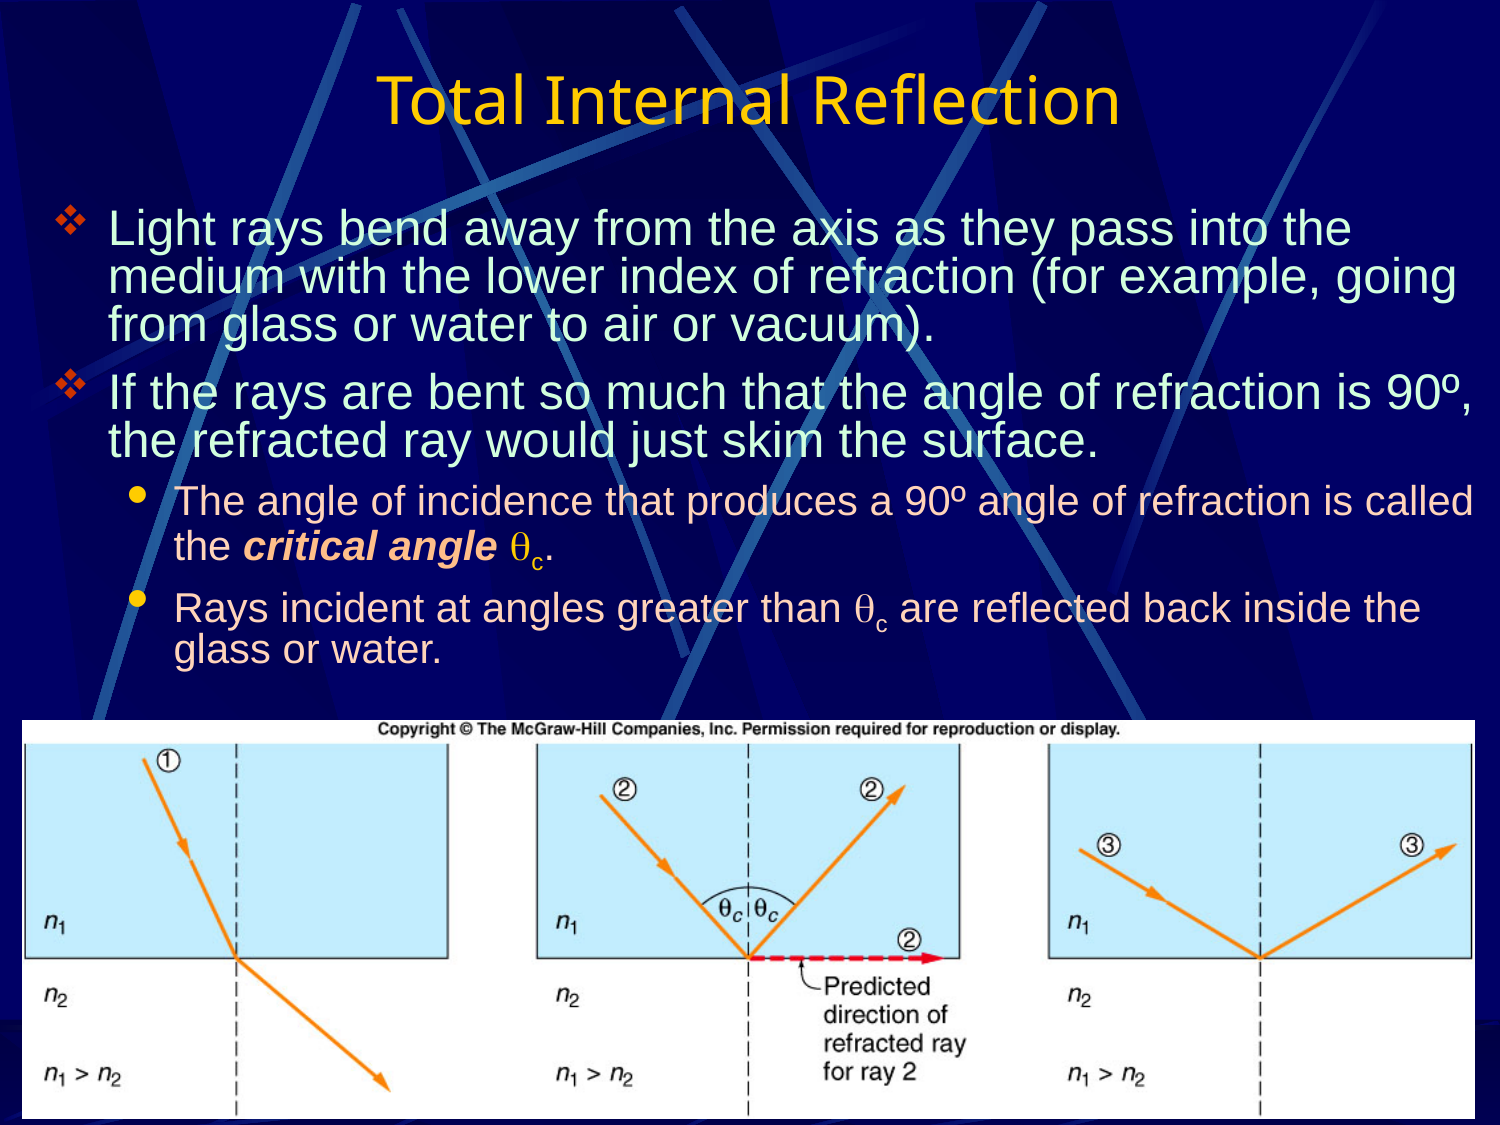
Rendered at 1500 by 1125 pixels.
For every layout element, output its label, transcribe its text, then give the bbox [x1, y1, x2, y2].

title Total Internal Reflection [0, 50, 1500, 146]
picture [21, 719, 1476, 1119]
text_box Light rays bend away from the axis as they pass into the medium with the lower index of refraction (for example, going from glass or water to air or vacuum). If the rays are bent so much that the angle of refraction is 90º, the refracted ray would just skim the surface. The angle of incidence that produces a 90º angle of refraction is called the critical angle c. Rays incident at angles greater than c are reflected back inside the glass or water. [36, 200, 1500, 975]
